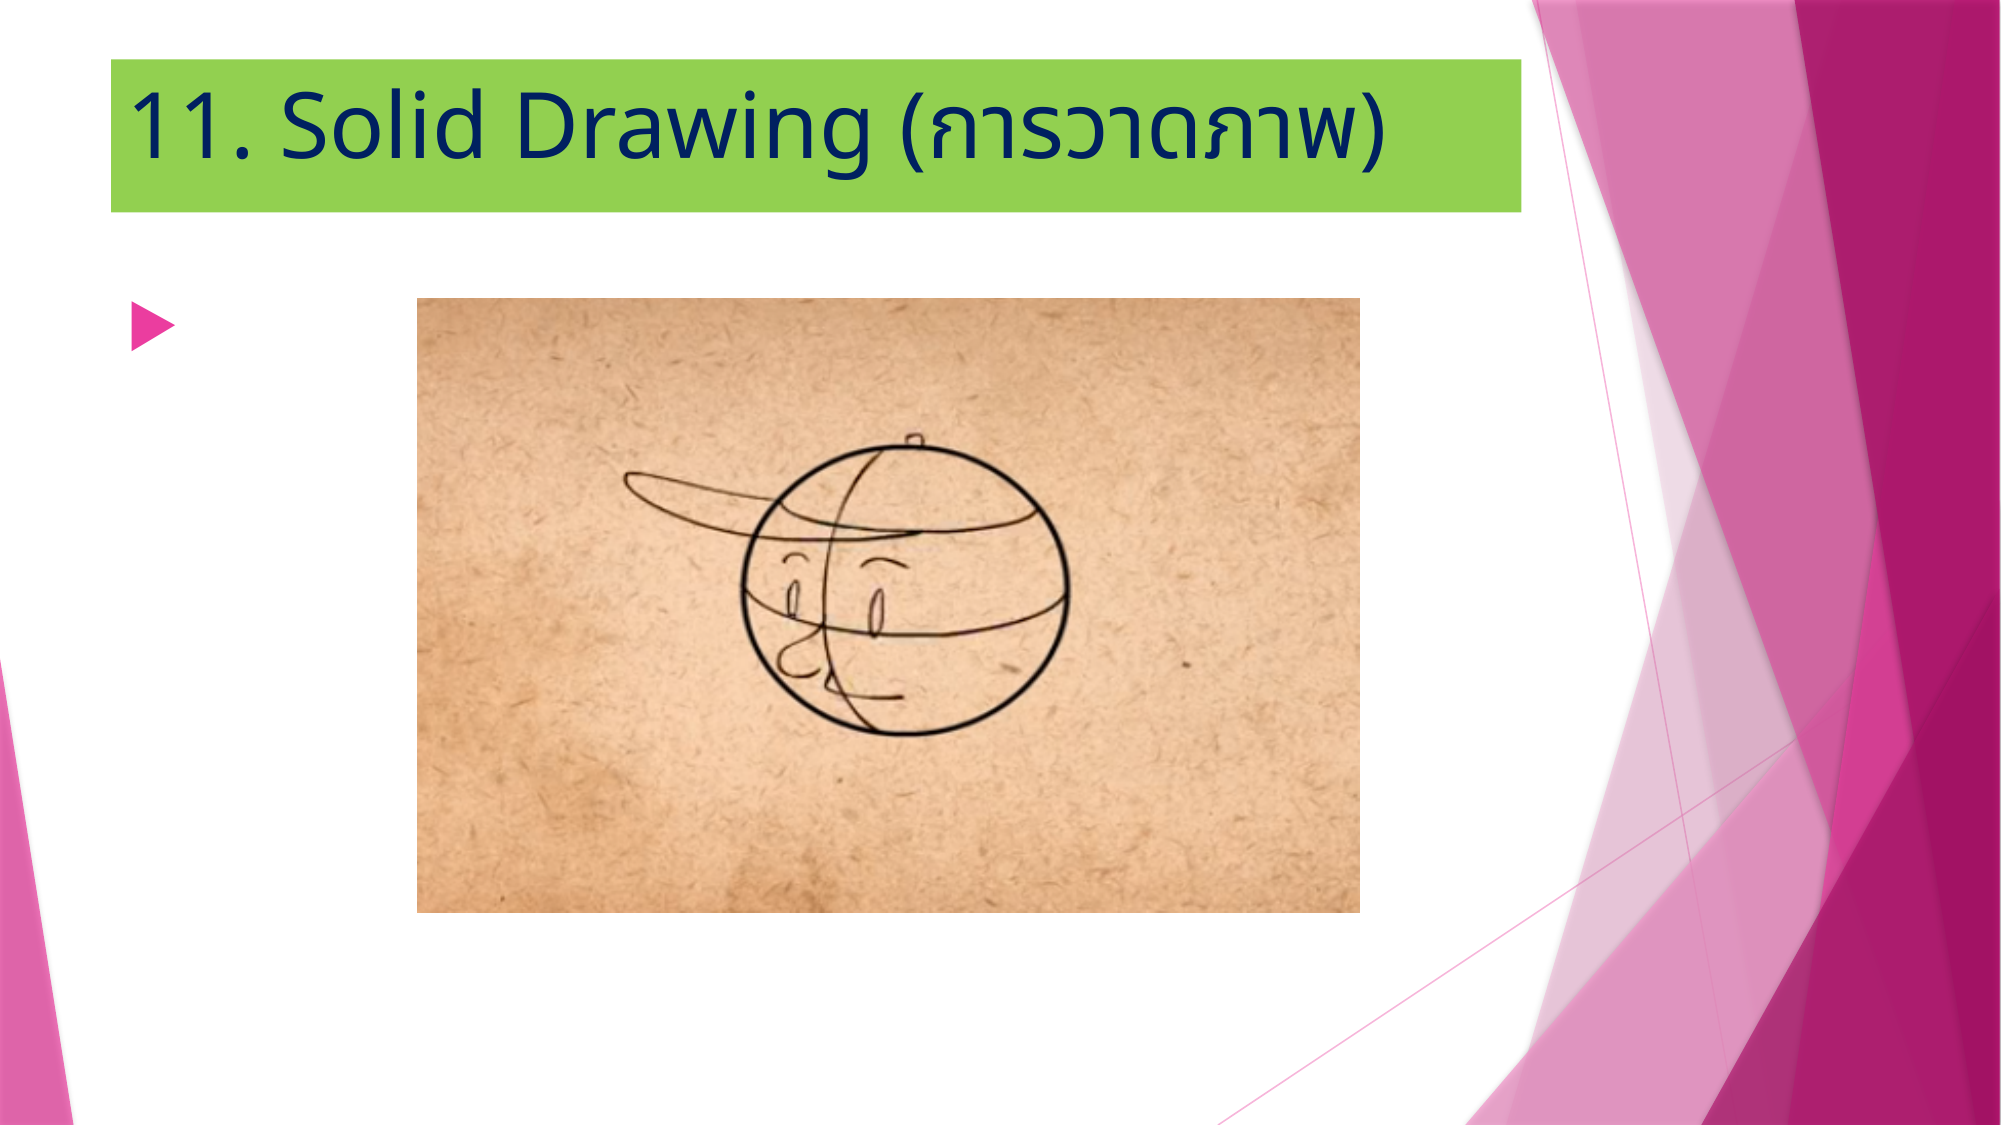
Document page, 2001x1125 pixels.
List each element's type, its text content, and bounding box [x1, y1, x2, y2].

title 11. Solid Drawing (การวาดภาพ) [111, 59, 1522, 213]
picture [417, 297, 1360, 913]
list [111, 275, 1693, 913]
